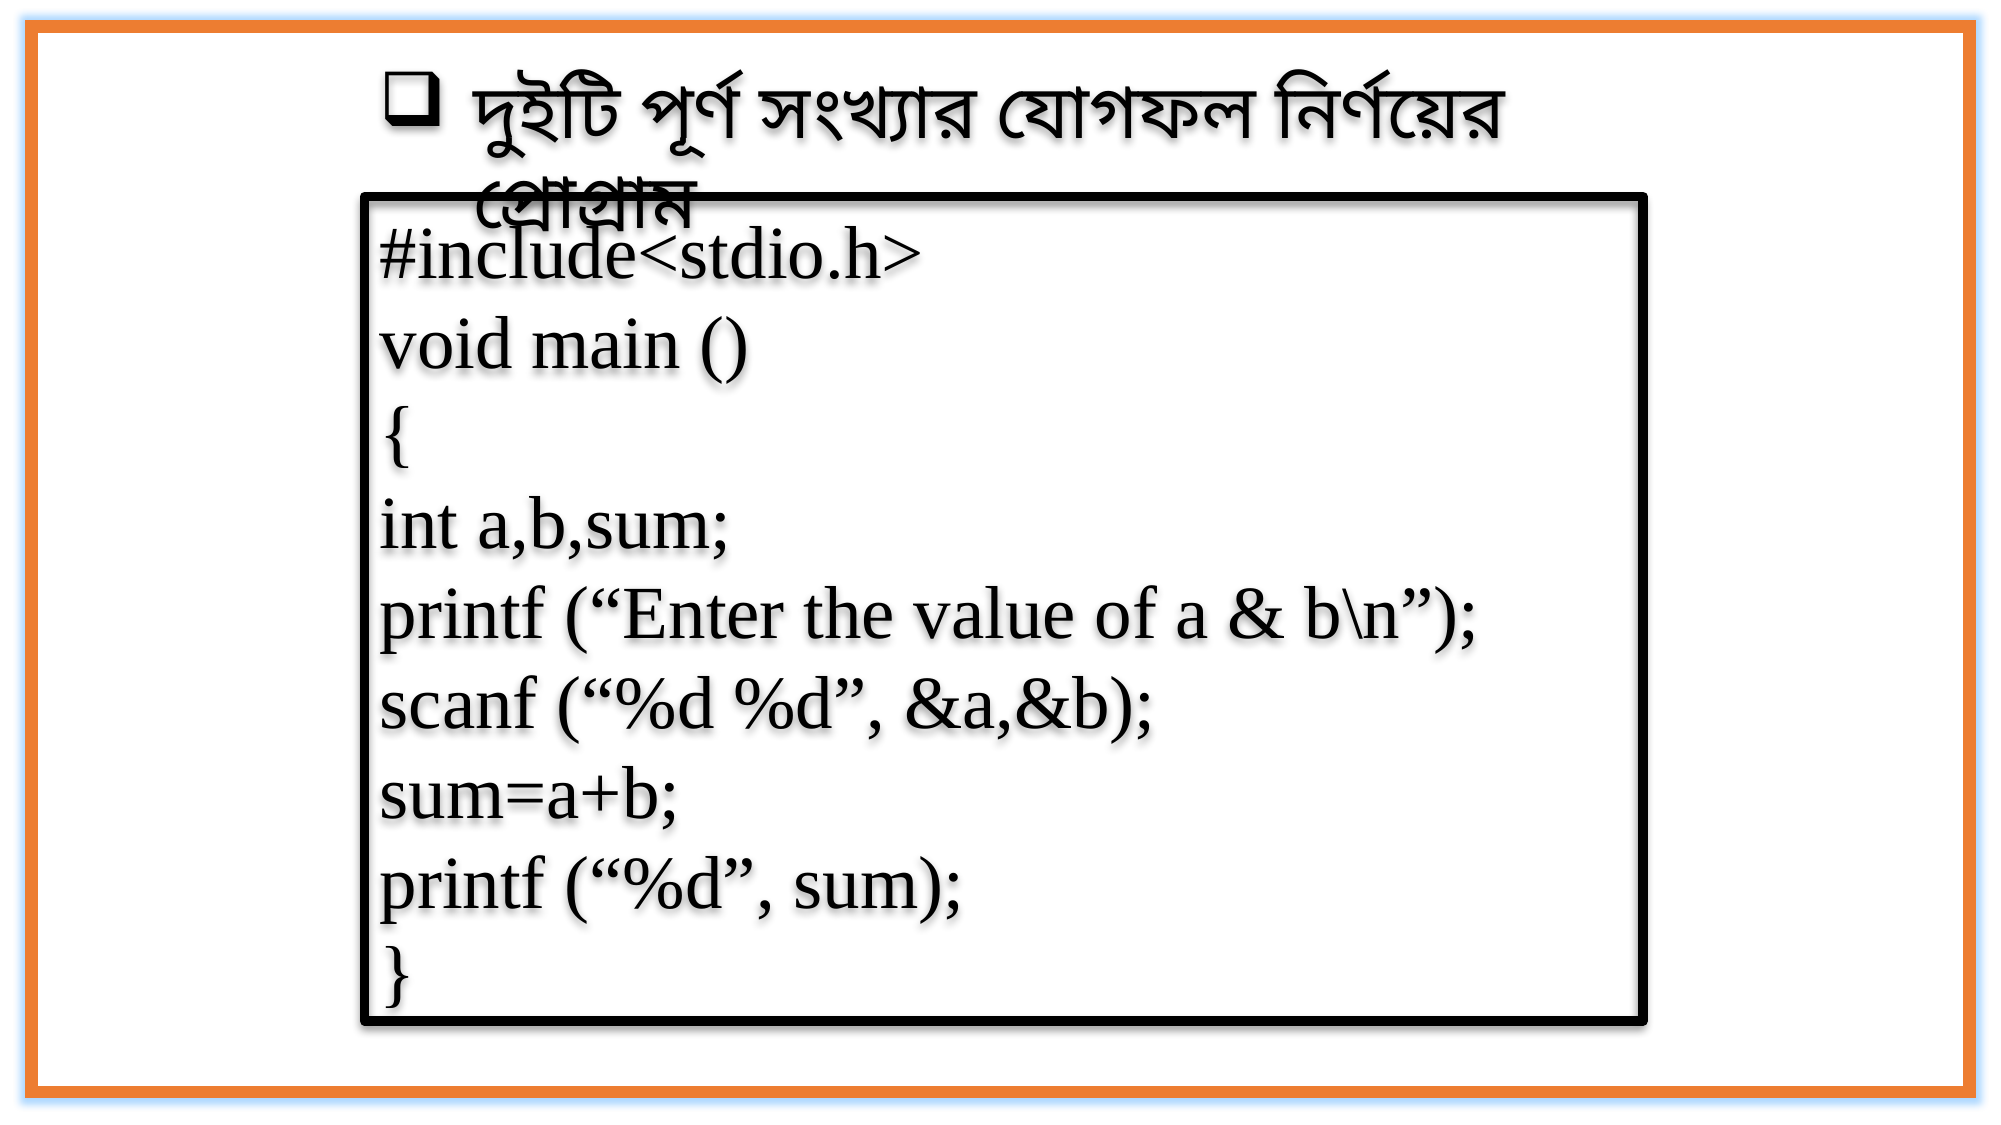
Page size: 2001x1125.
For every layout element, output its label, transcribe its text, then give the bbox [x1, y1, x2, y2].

text_box দুইটি পূর্ণ সংখ্যার যোগফল নির্ণয়ের প্রোগ্রাম [364, 55, 1574, 251]
text_box #include<stdio.h> void main () { int a,b,sum; printf (“Enter the value of a & b\n”); scanf (“%d %d”, &a,&b); sum=a+b; printf (“%d”, sum); } [364, 196, 1643, 1022]
text_box [31, 26, 1971, 1093]
